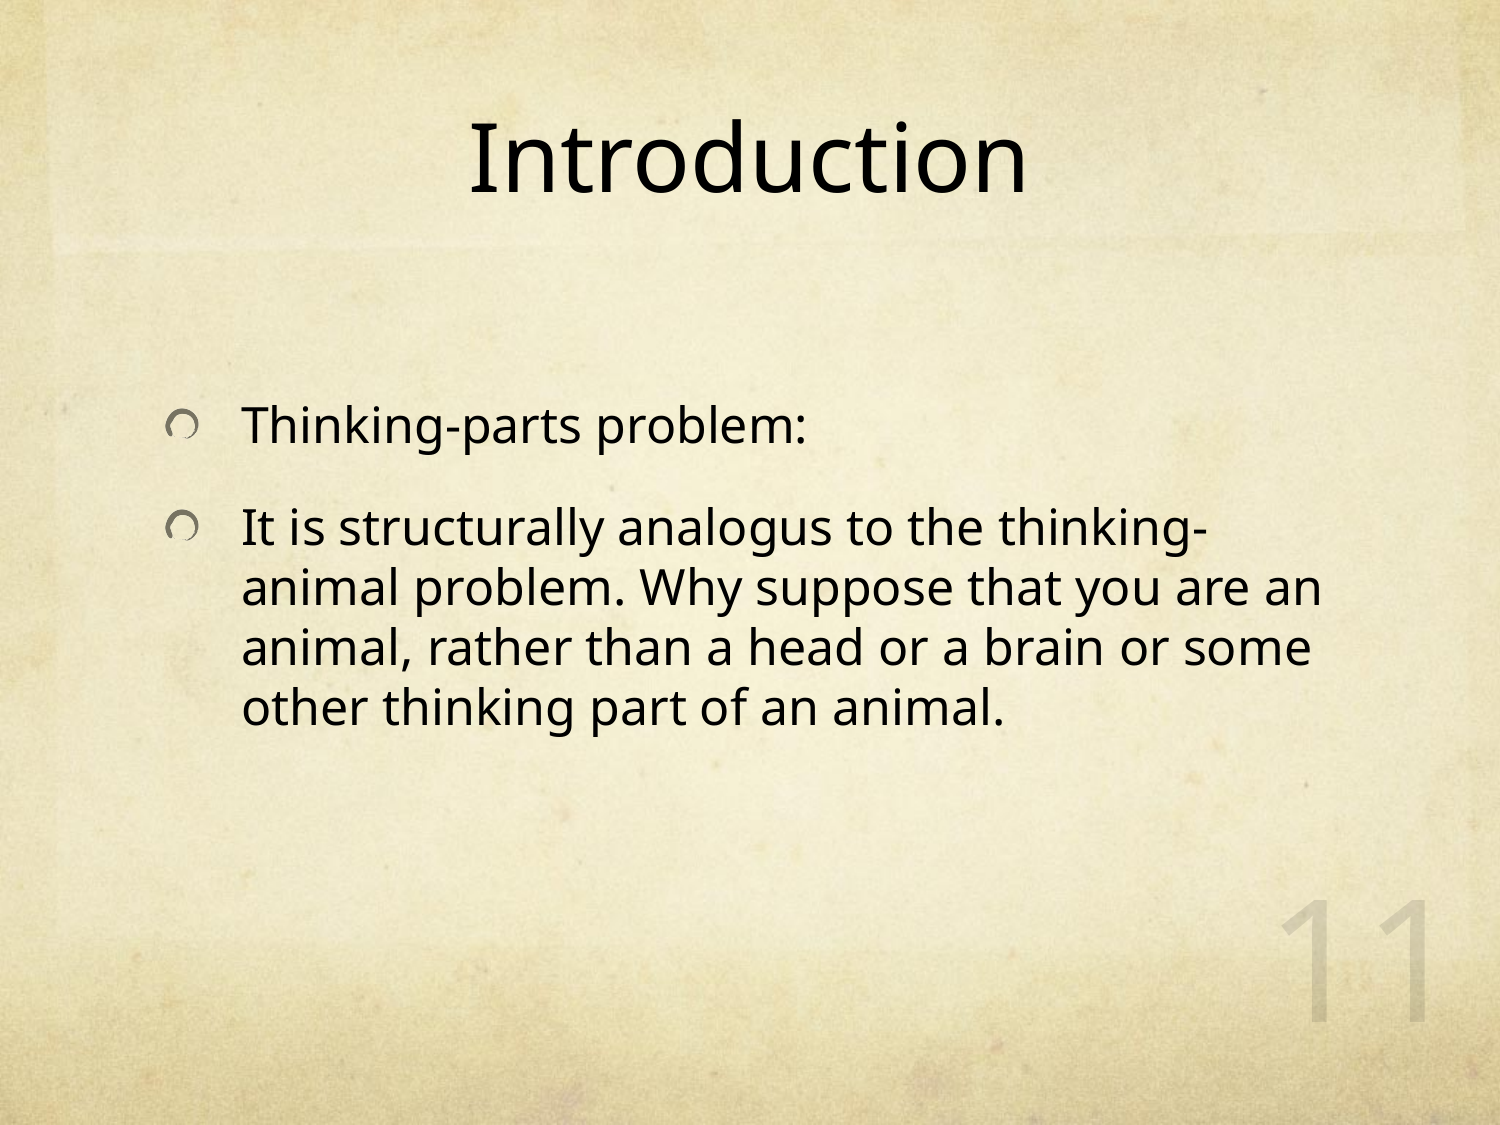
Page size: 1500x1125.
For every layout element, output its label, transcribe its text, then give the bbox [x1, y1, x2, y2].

slide_number 11 [1233, 898, 1478, 1038]
list Thinking-parts problem: It is structurally analogus to the thinking-animal problem. Why suppose that you are an animal, rather than a head or a brain or some other thinking part of an animal. [150, 284, 1350, 950]
title Introduction [150, 82, 1350, 225]
picture [0, 0, 1500, 1125]
